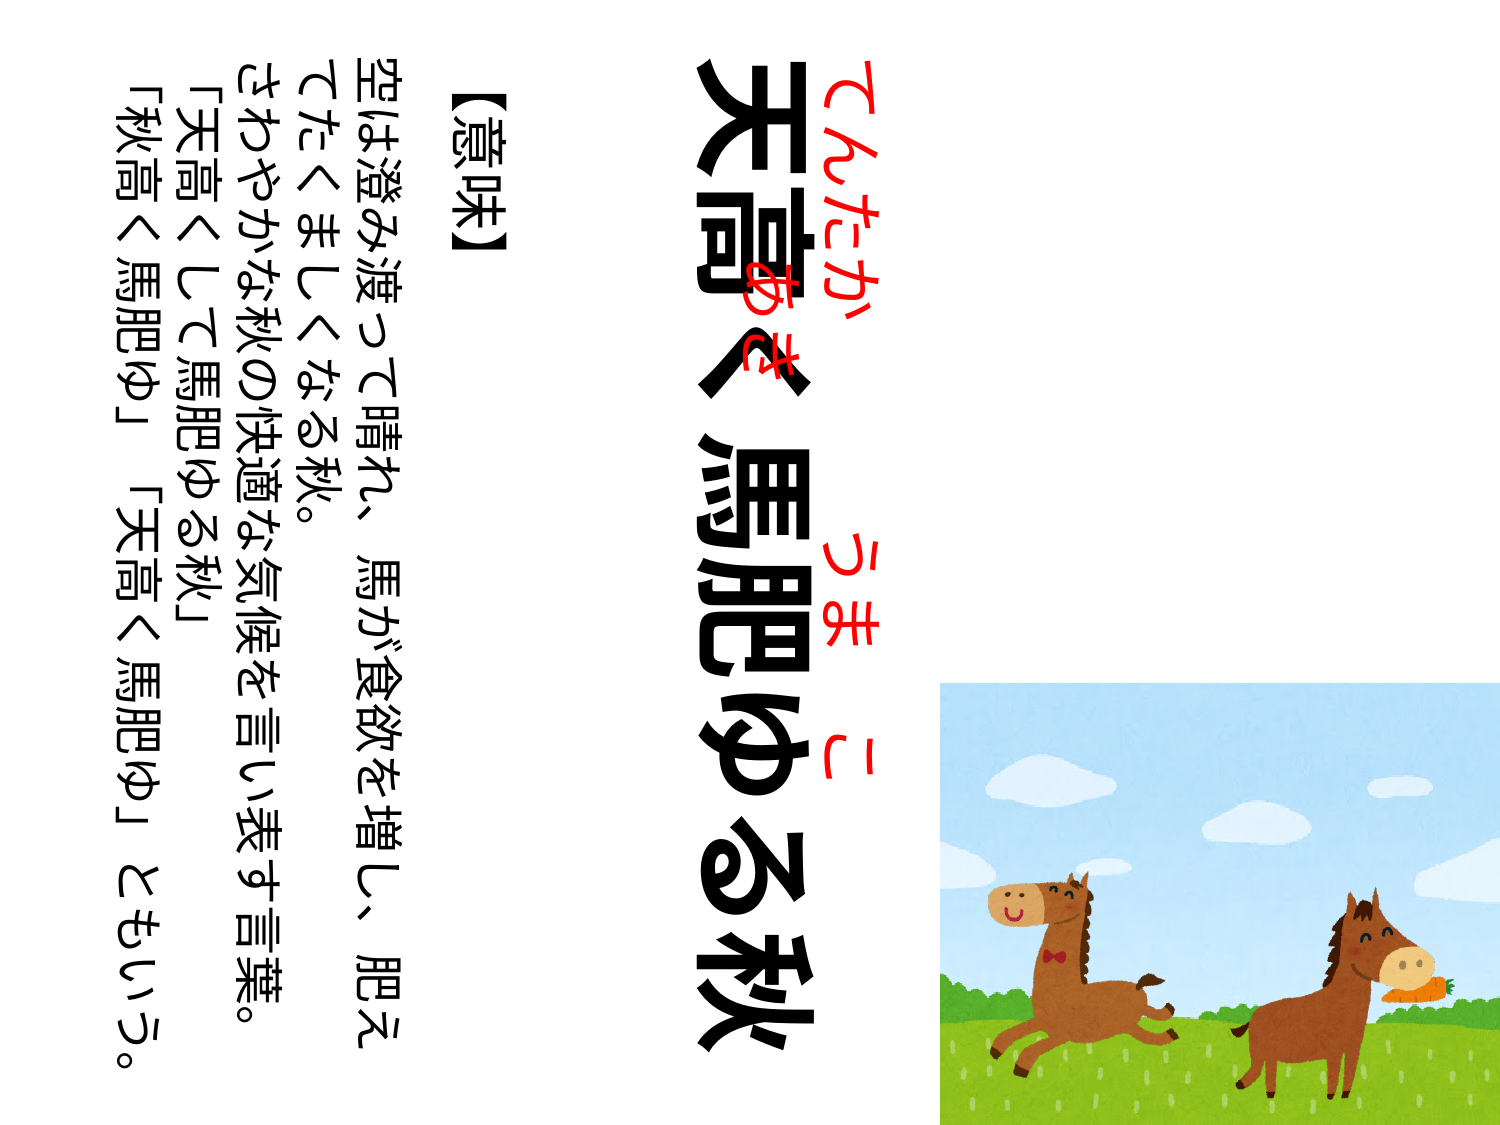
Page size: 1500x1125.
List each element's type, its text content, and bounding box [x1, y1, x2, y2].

text_box てんたか うま こ あき [788, 40, 901, 1104]
text_box 天高く馬肥ゆる秋 [659, 40, 788, 1104]
text_box 【意味】 空は澄み渡って晴れ、馬が食欲を増し、肥えてたくましくなる秋。 さわやかな秋の快適な気候を言い表す言葉。 「天高くして馬肥ゆる秋」 「秋高く馬肥ゆ」「天高く馬肥ゆ」ともいう。 [0, 40, 523, 1104]
picture [940, 683, 1500, 1125]
